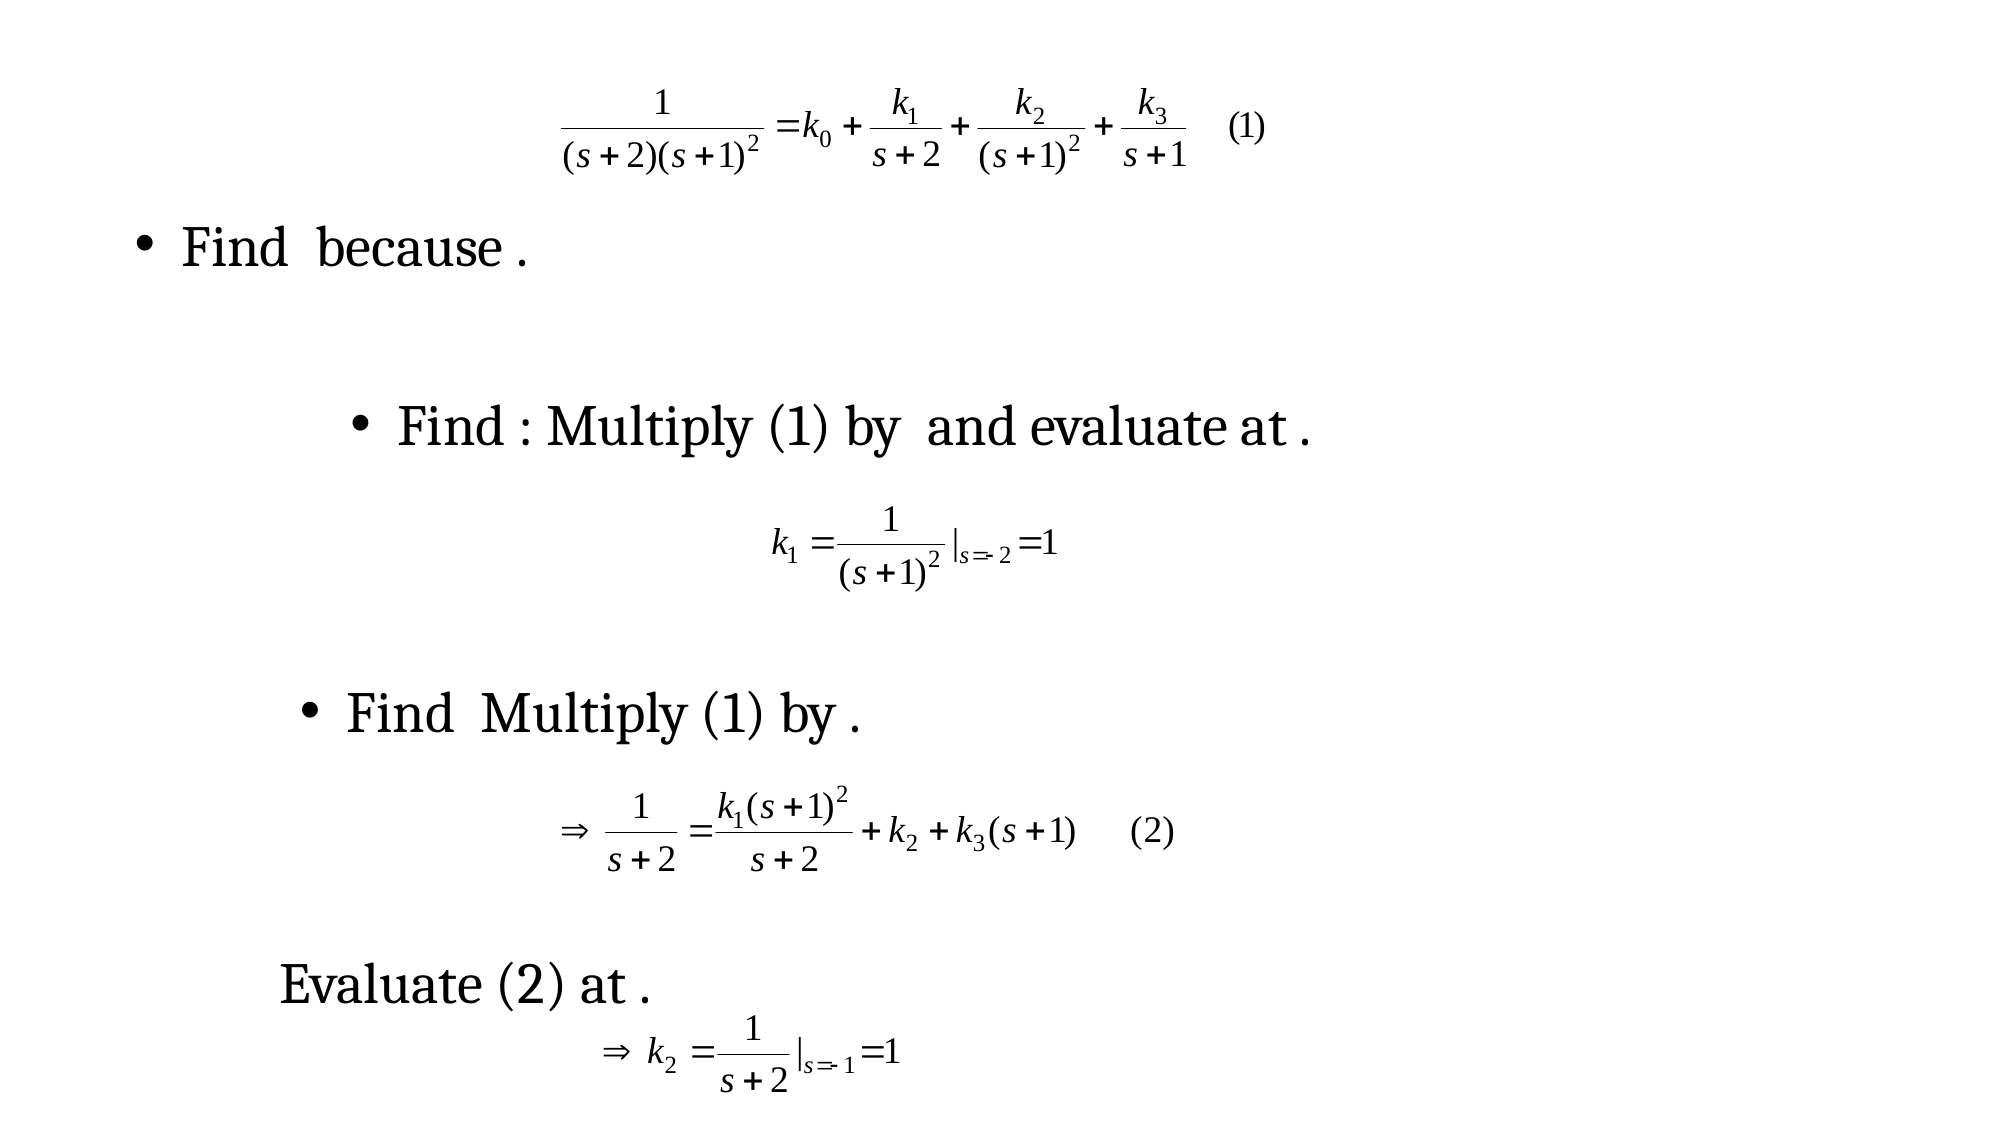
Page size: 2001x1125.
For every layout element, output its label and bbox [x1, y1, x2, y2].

text_box [557, 777, 1179, 878]
text_box [557, 81, 1270, 182]
text_box [599, 1007, 902, 1099]
text_box [767, 498, 1060, 599]
